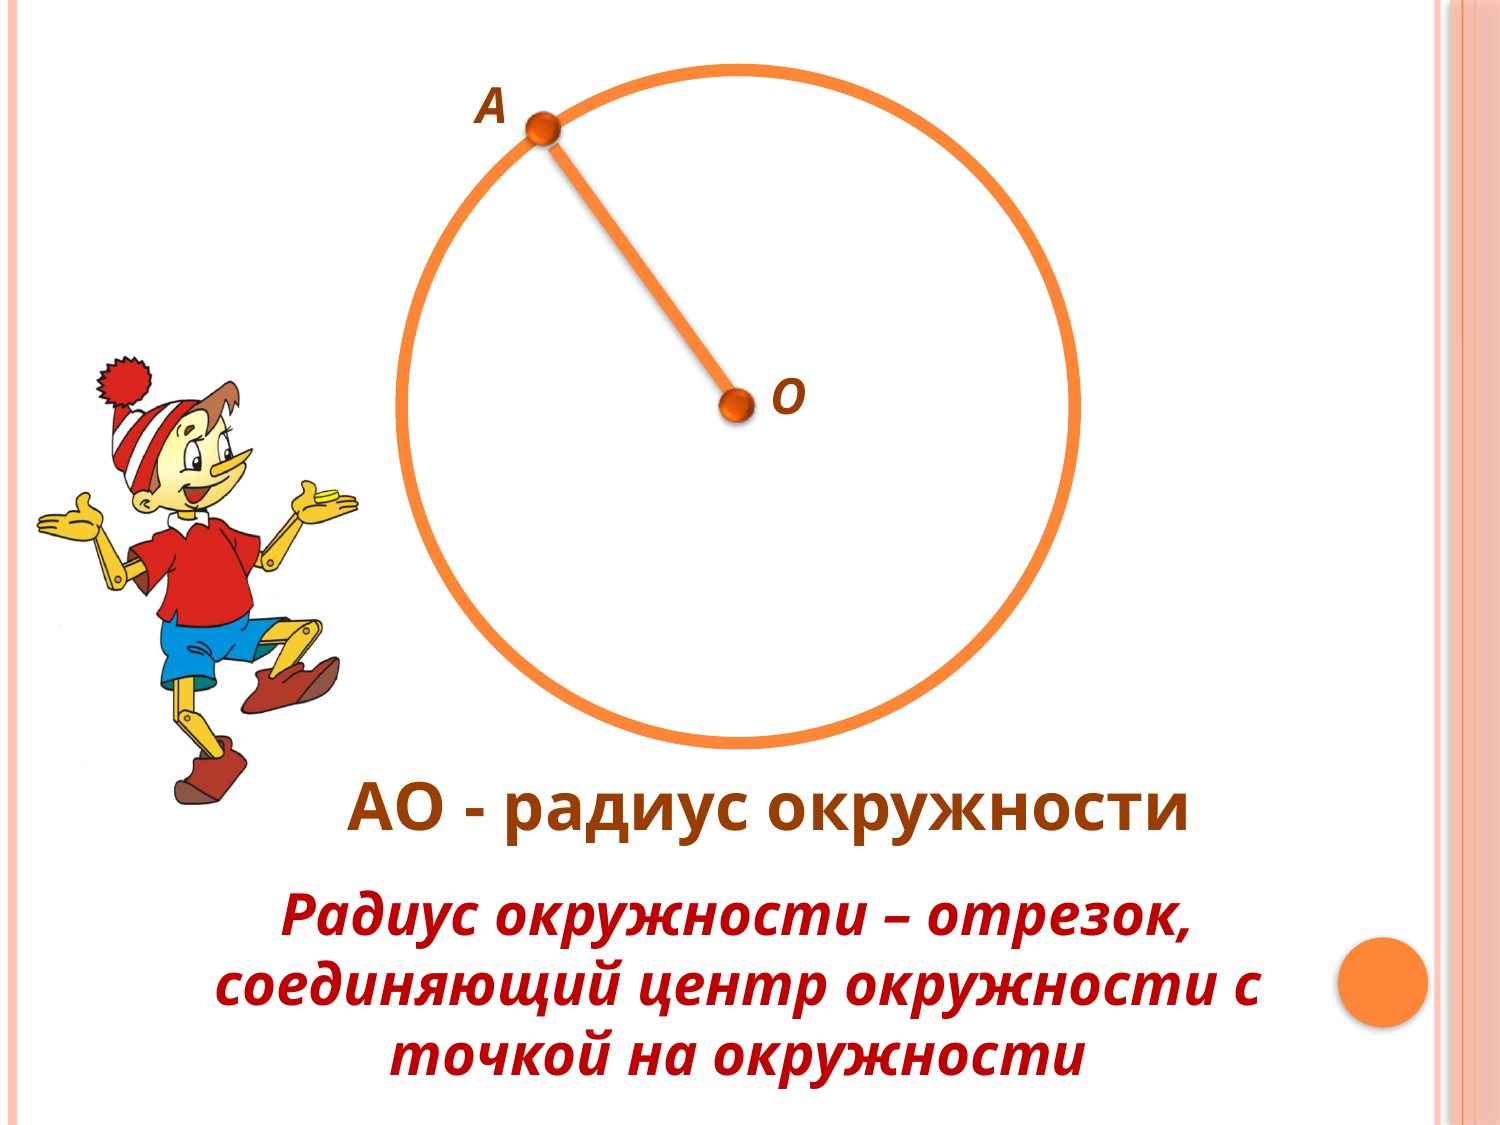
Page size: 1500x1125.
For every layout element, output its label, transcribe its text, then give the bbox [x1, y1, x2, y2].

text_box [514, 105, 573, 161]
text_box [709, 381, 767, 438]
text_box А [461, 65, 523, 141]
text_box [517, 180, 770, 363]
text_box Радиус окружности – отрезок, соединяющий центр окружности с точкой на окружности [112, 869, 1365, 1095]
text_box О [755, 356, 838, 432]
text_box АО - радиус окружности [280, 756, 1259, 852]
picture [8, 343, 377, 806]
text_box [399, 67, 1077, 746]
